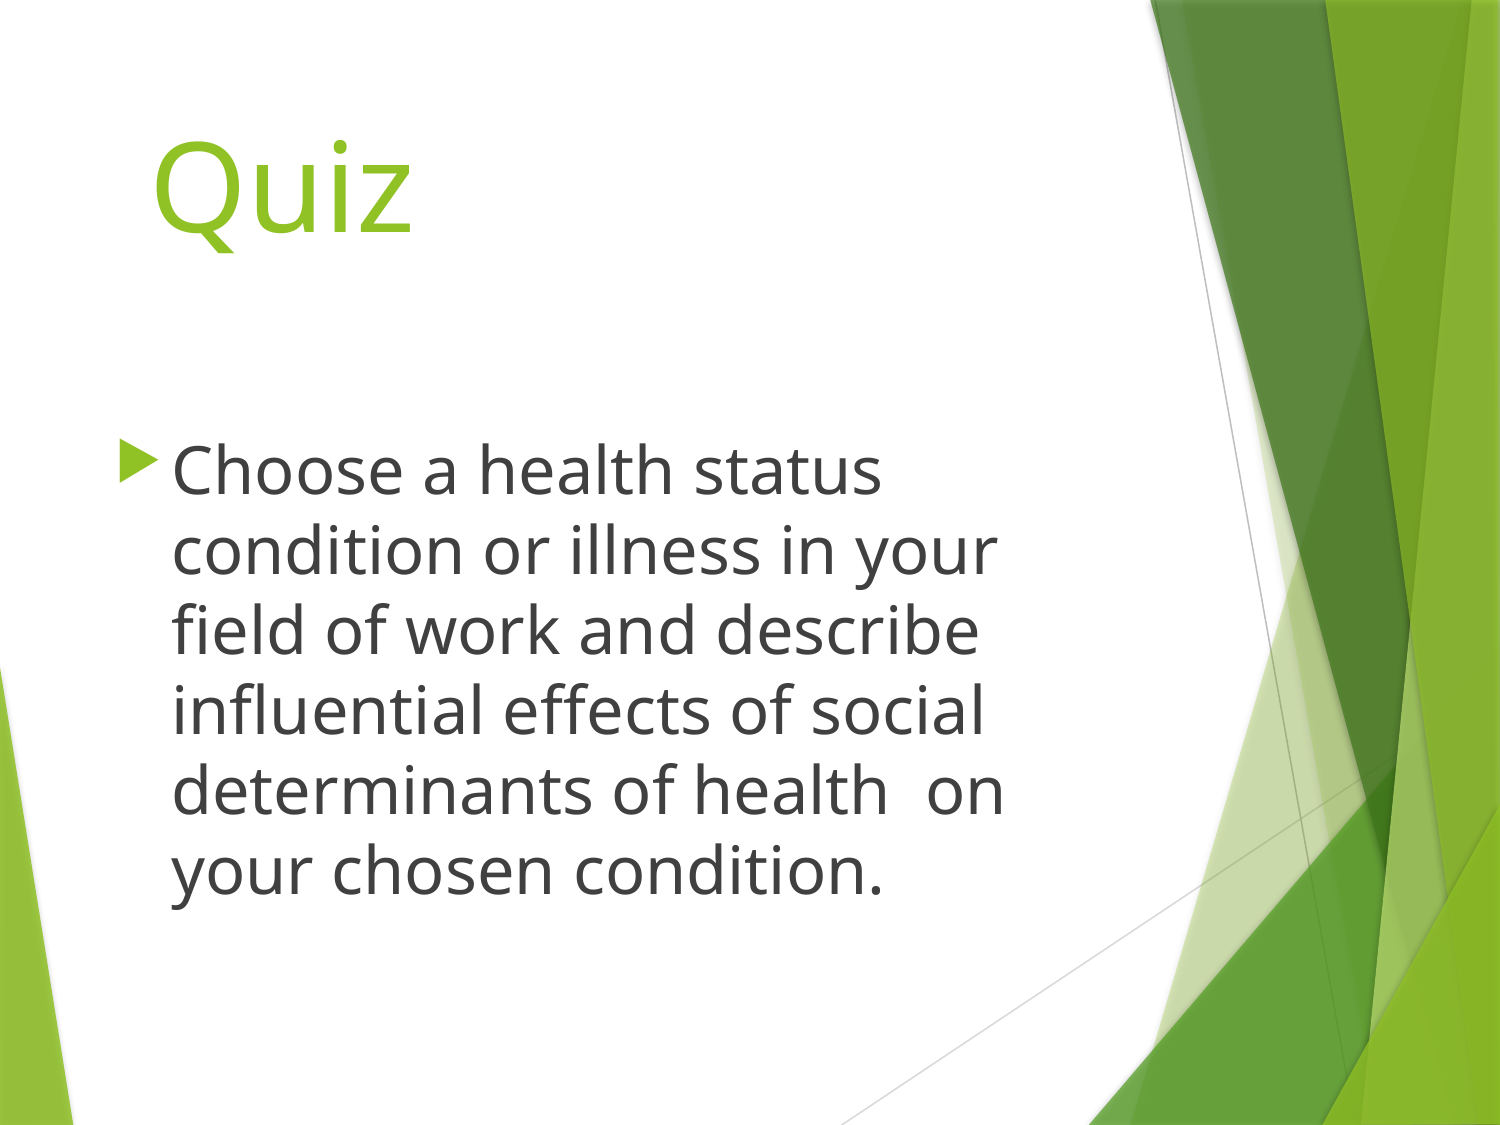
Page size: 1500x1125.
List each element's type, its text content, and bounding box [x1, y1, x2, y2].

list Choose a health status condition or illness in your field of work and describe influential effects of social determinants of health on your chosen condition. [99, 354, 1142, 992]
title Quiz [99, 99, 1142, 317]
